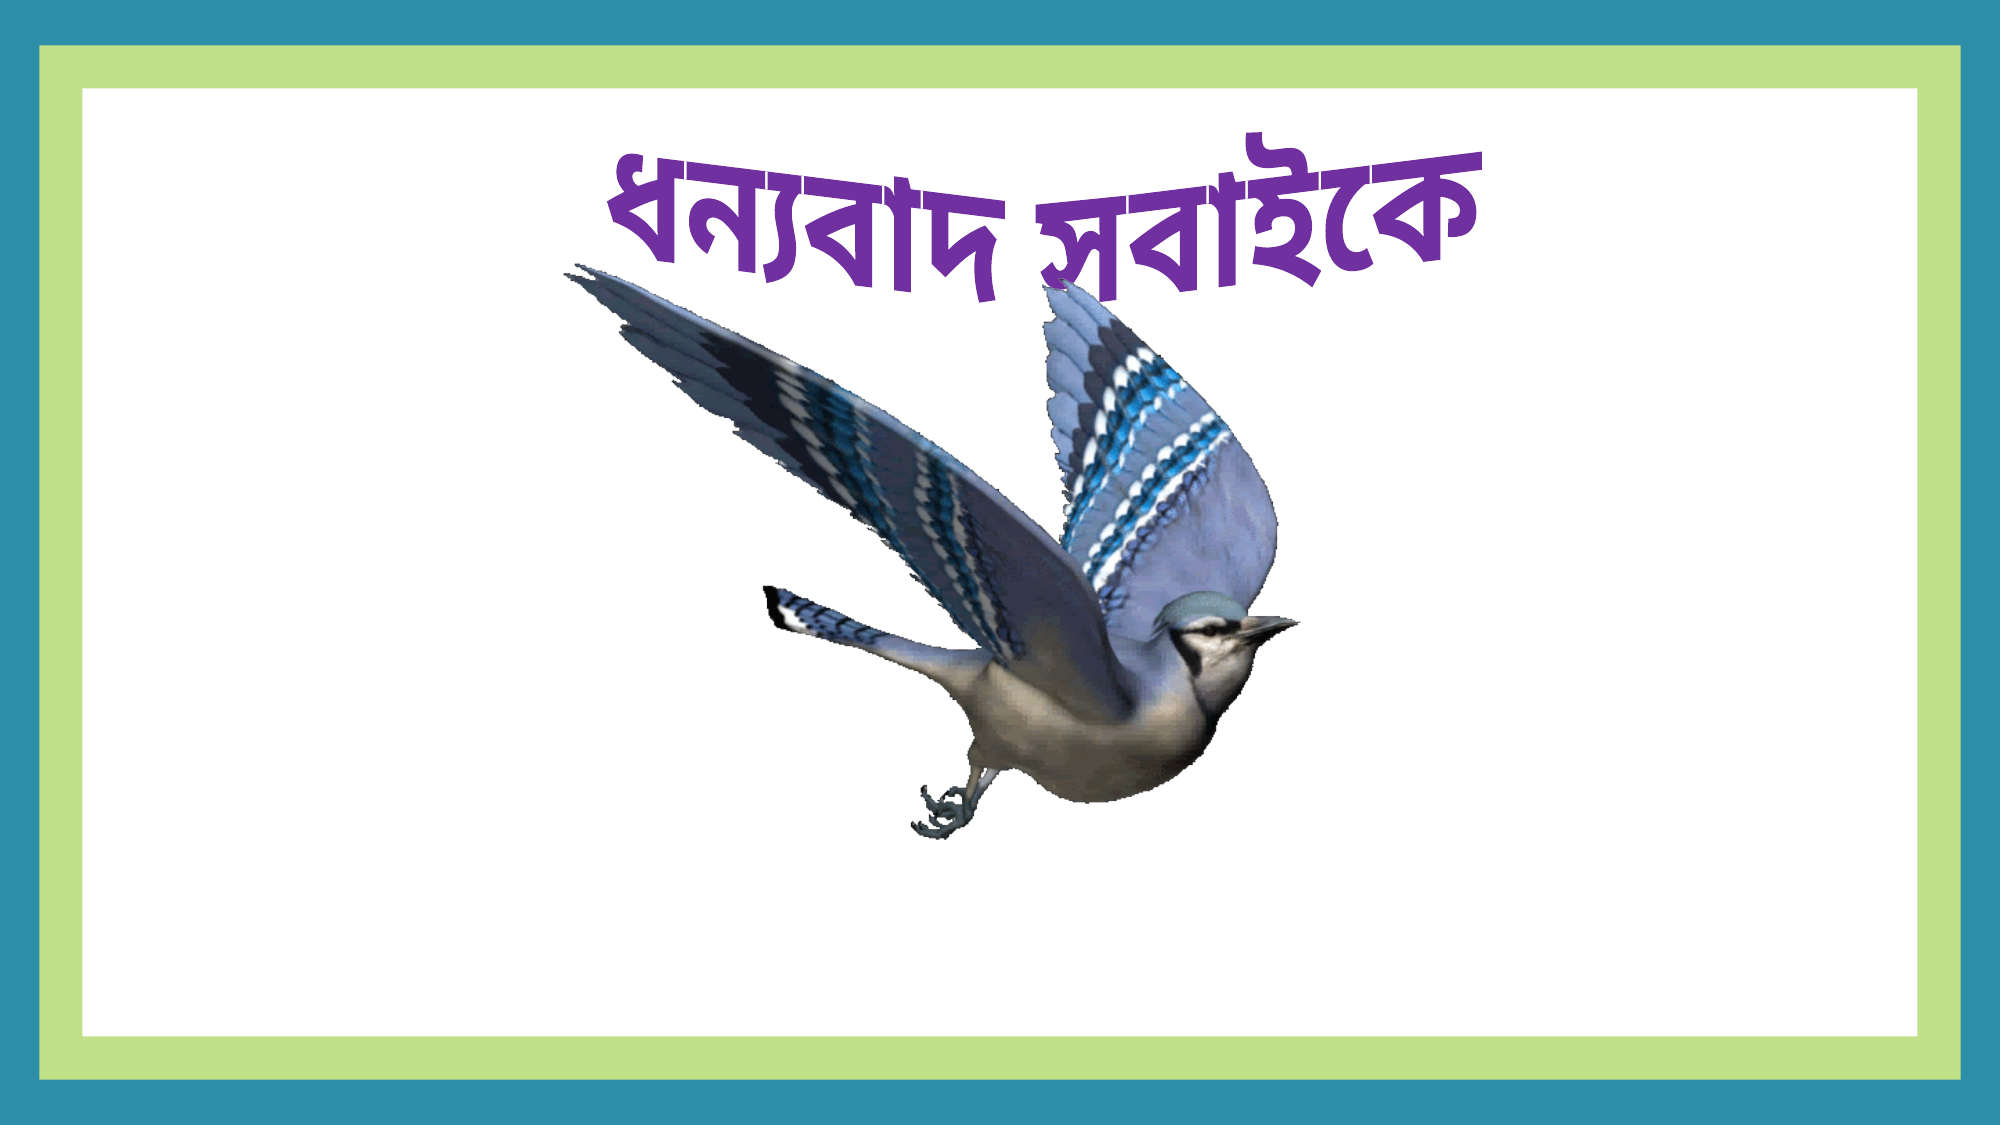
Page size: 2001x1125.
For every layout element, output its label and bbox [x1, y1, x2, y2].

text_box [0, 0, 2000, 1125]
